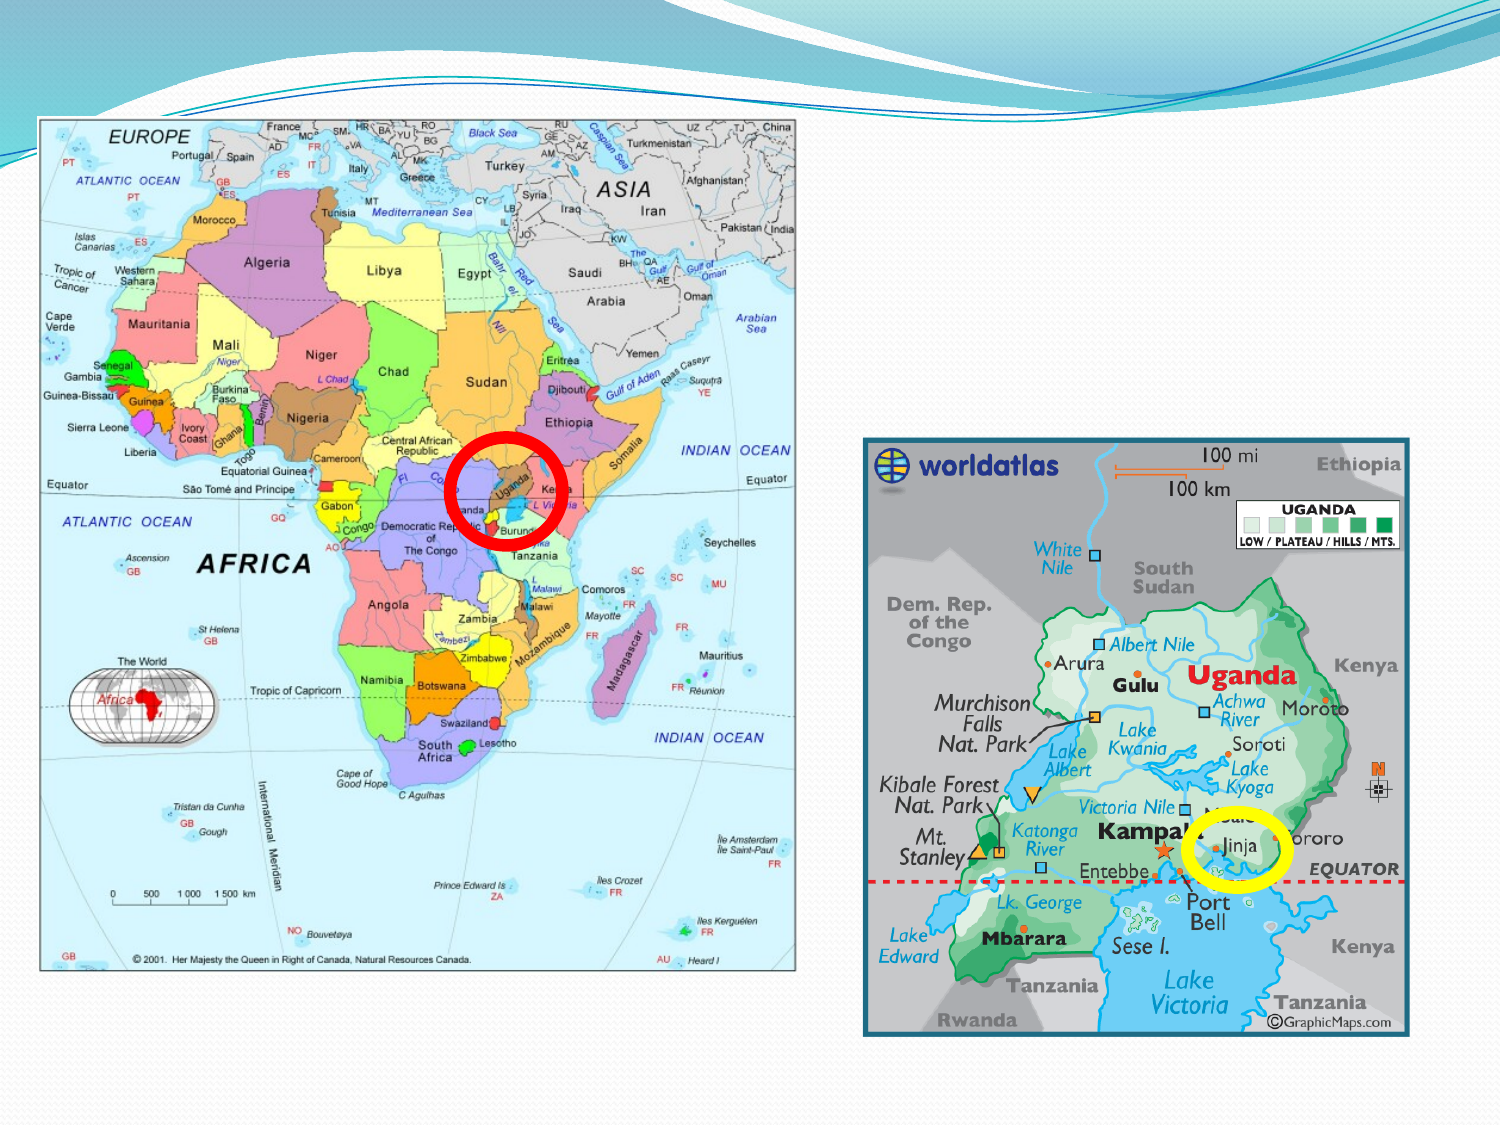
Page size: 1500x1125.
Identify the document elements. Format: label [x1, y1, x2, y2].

picture [37, 116, 801, 975]
picture [862, 437, 1410, 1038]
